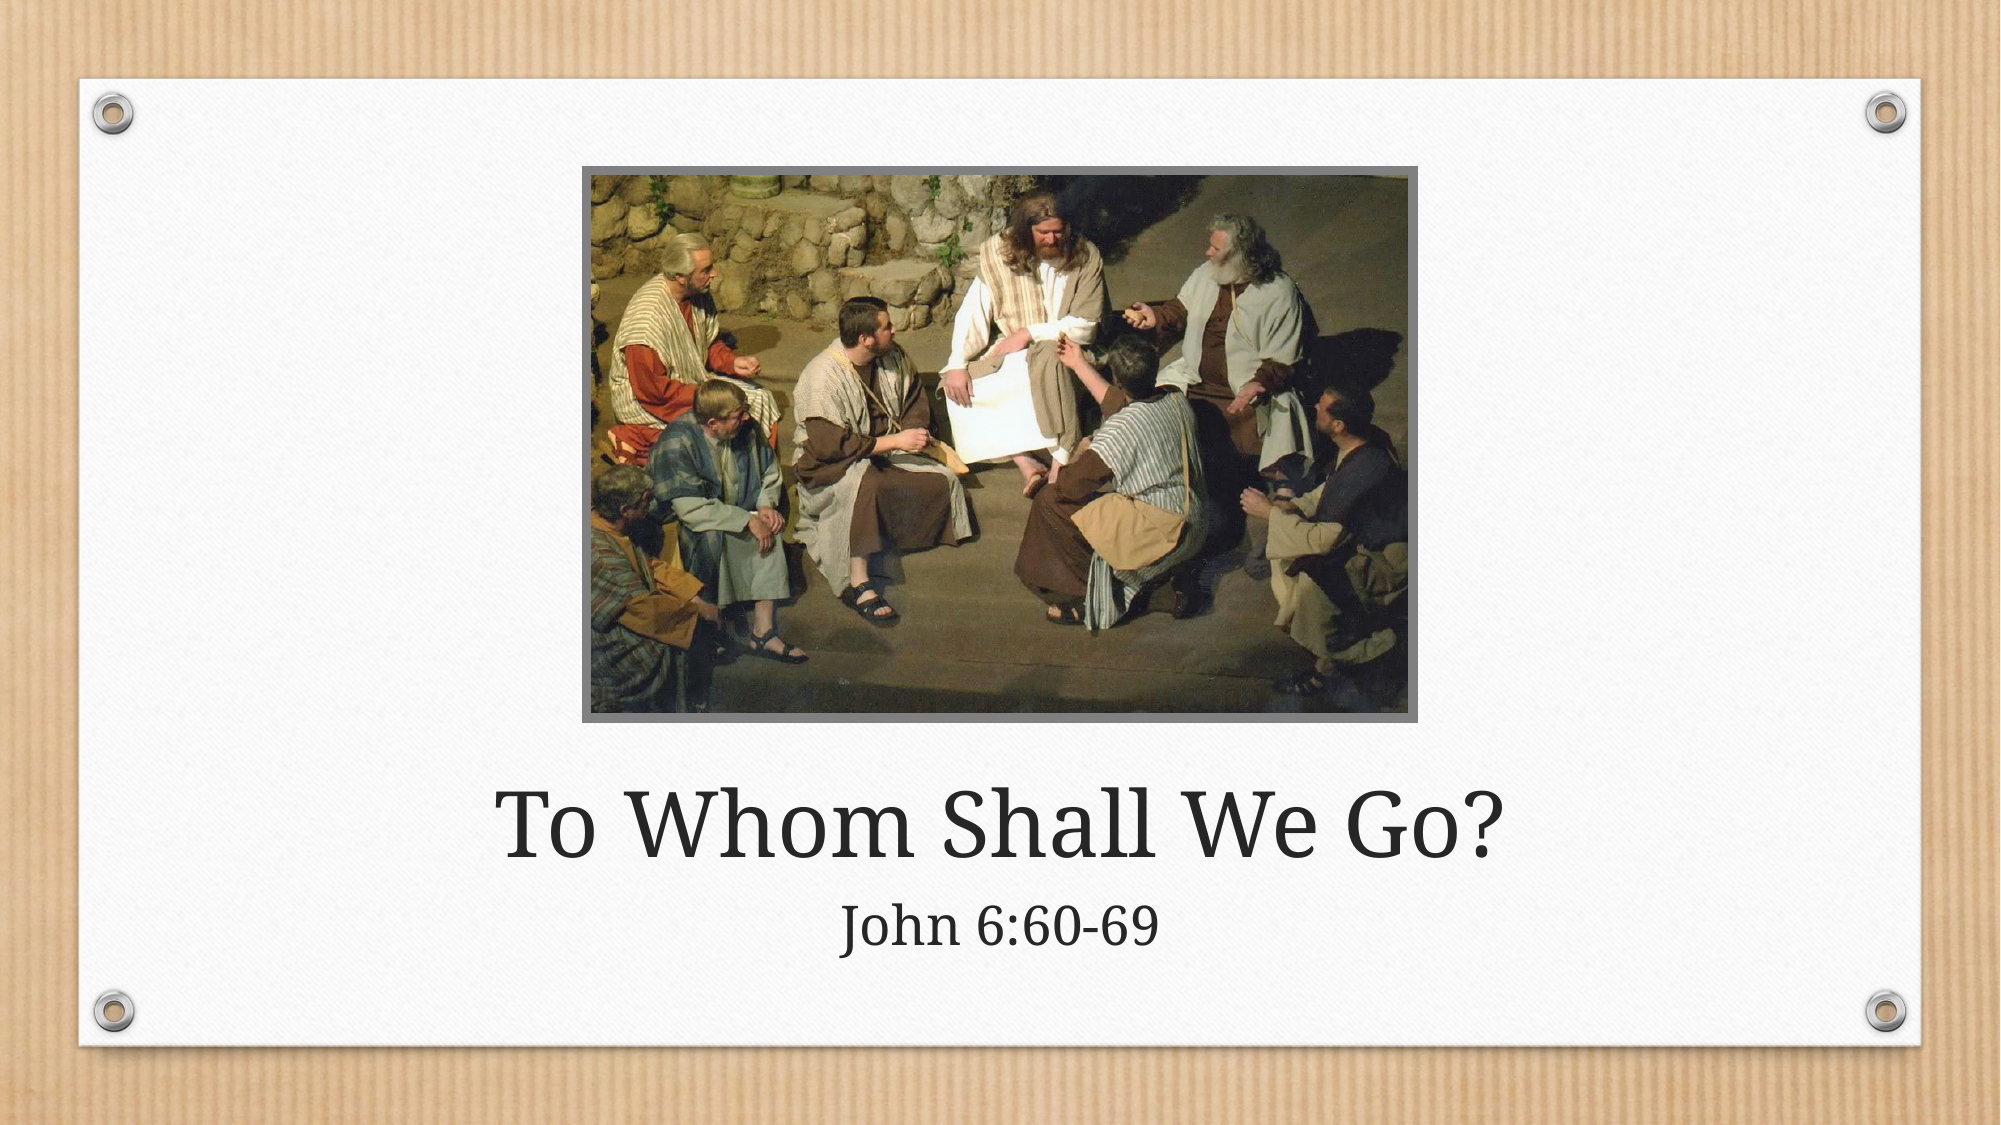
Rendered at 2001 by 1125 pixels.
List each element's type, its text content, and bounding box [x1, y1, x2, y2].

picture [0, 0, 2001, 1125]
title To Whom Shall We Go? [212, 759, 1789, 882]
list John 6:60-69 [212, 882, 1789, 964]
